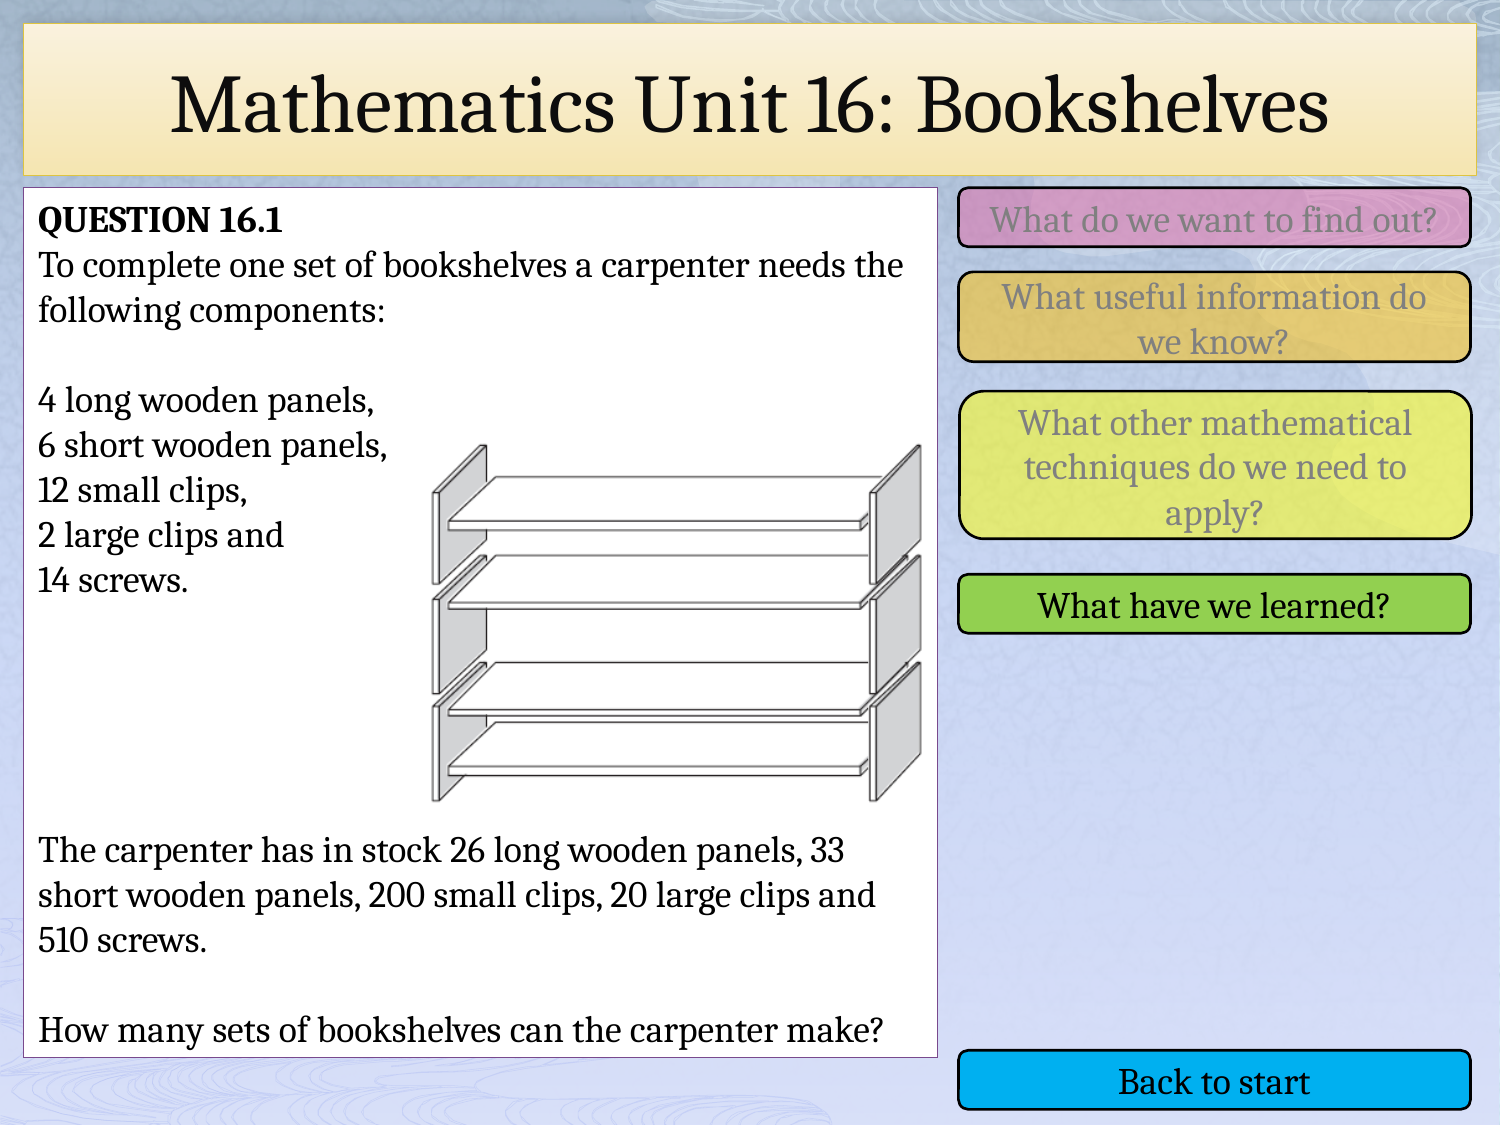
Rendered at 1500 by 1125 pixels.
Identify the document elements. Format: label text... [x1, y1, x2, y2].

text_box QUESTION 16.1 To complete one set of bookshelves a carpenter needs the following components: 4 long wooden panels, 6 short wooden panels, 12 small clips, 2 large clips and 14 screws. The carpenter has in stock 26 long wooden panels, 33 short wooden panels, 200 small clips, 20 large clips and 510 screws. How many sets of bookshelves can the carpenter make? [23, 187, 938, 1058]
text_box What other mathematical techniques do we need to apply? [958, 389, 1473, 541]
text_box What do we want to find out? [957, 186, 1472, 249]
title Mathematics Unit 16: Bookshelves [23, 23, 1477, 176]
text_box What useful information do we know? [957, 270, 1472, 364]
text_box Back to start [957, 1048, 1472, 1111]
text_box What have we learned? [957, 572, 1472, 635]
picture [419, 435, 934, 812]
